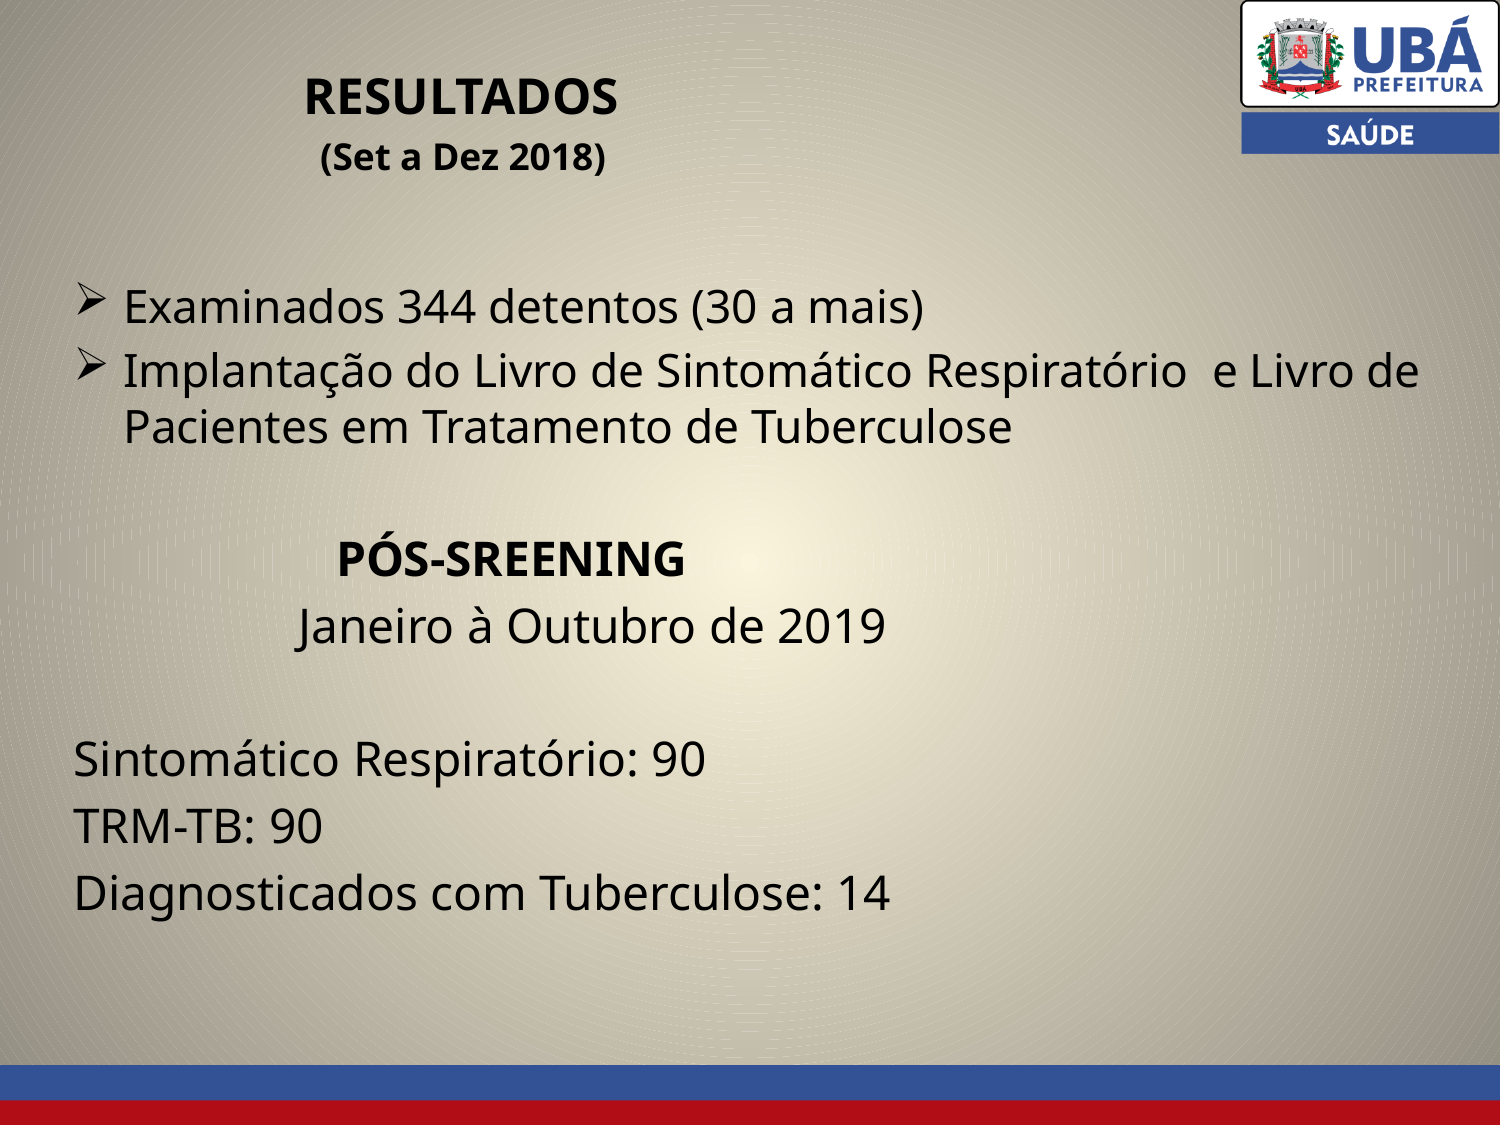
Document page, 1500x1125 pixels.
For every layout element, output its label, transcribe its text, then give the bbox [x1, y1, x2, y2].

list Examinados 344 detentos (30 a mais) Implantação do Livro de Sintomático Respiratório e Livro de Pacientes em Tratamento de Tuberculose PÓS-SREENING Janeiro à Outubro de 2019 Sintomático Respiratório: 90 TRM-TB: 90 Diagnosticados com Tuberculose: 14 [58, 269, 1442, 1057]
title RESULTADOS (Set a Dez 2018) [75, 45, 1425, 233]
picture [0, 1065, 1500, 1125]
picture [1240, 0, 1500, 154]
